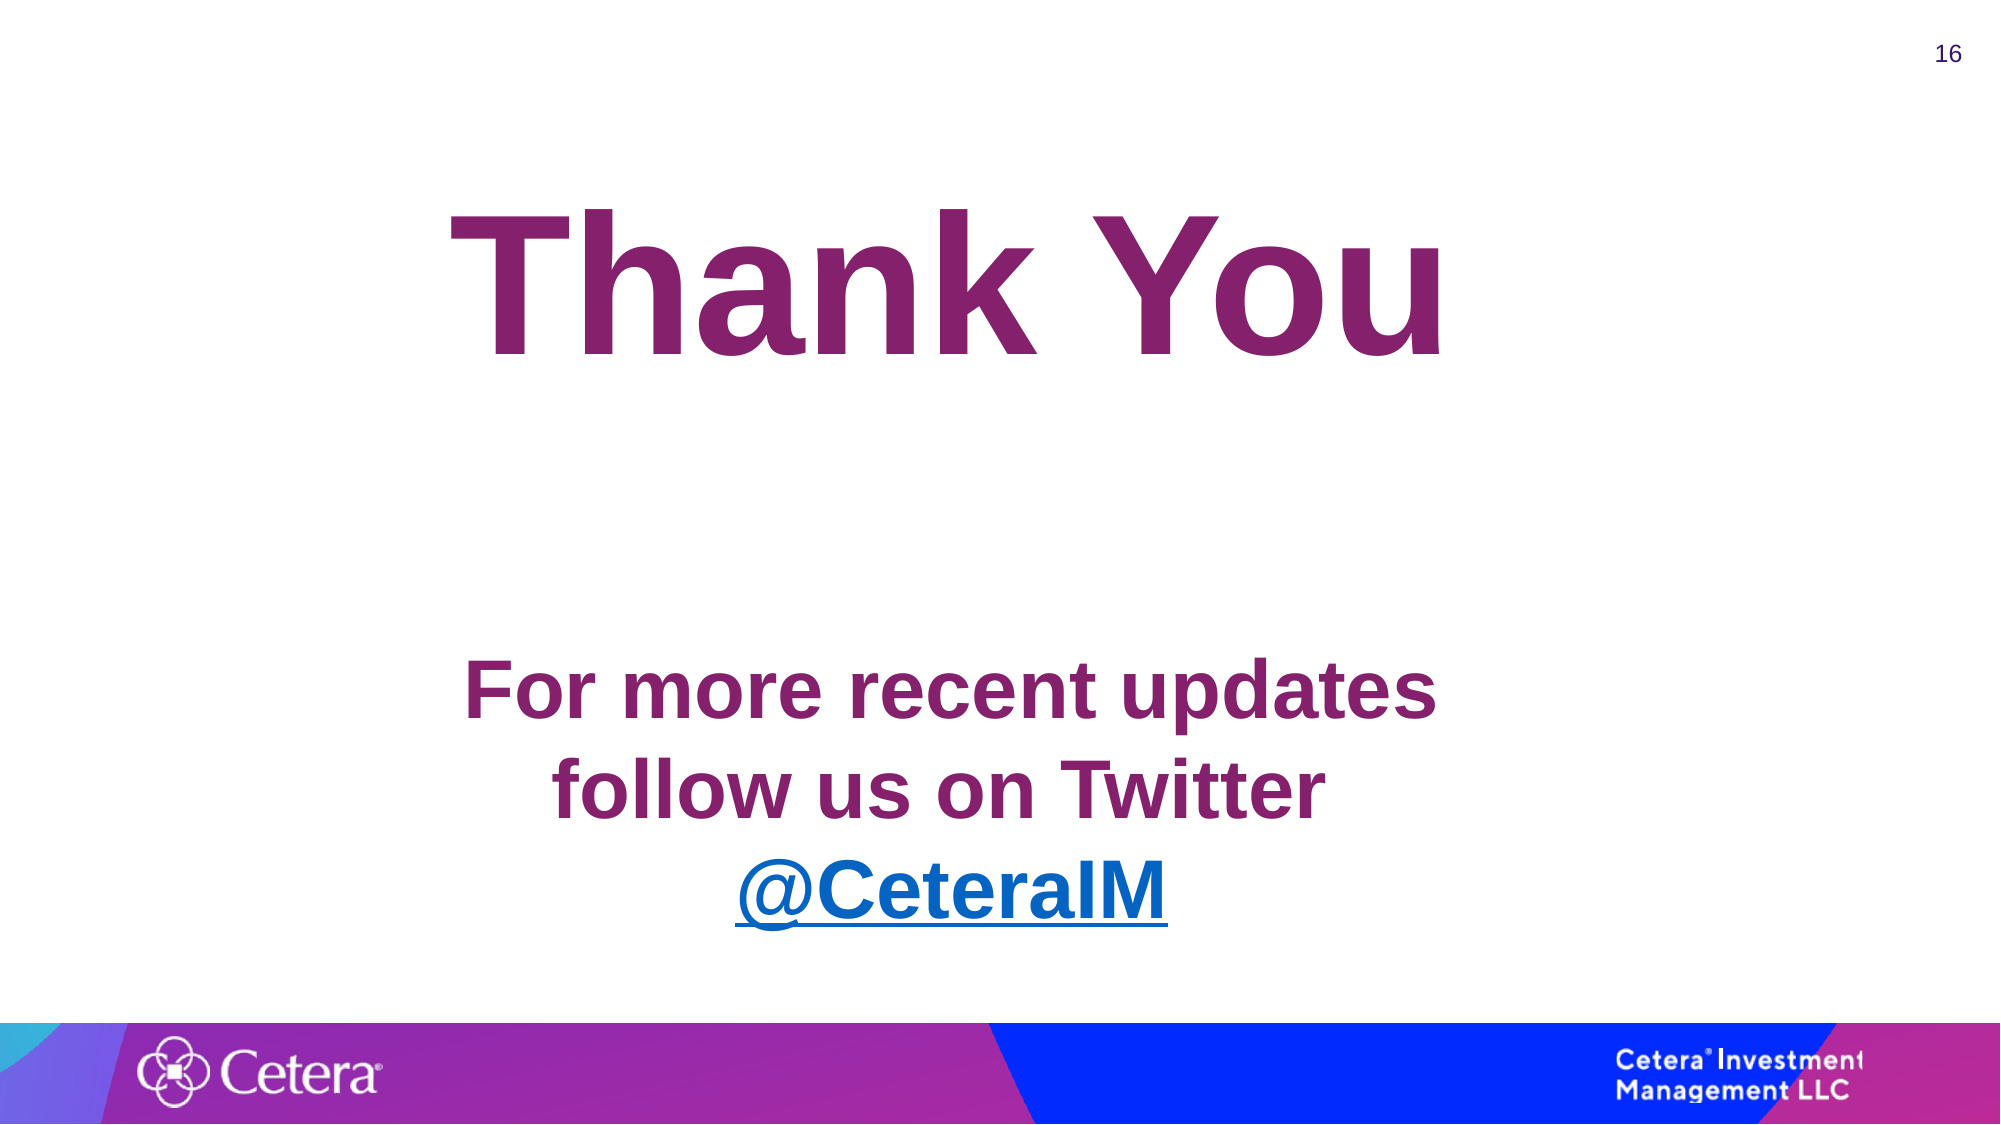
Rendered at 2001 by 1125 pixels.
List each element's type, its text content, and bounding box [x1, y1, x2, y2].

slide_number 16 [1527, 22, 1978, 83]
picture [0, 1023, 2000, 1124]
text_box Thank You For more recent updates follow us on Twitter @CeteraIM [382, 147, 1521, 943]
